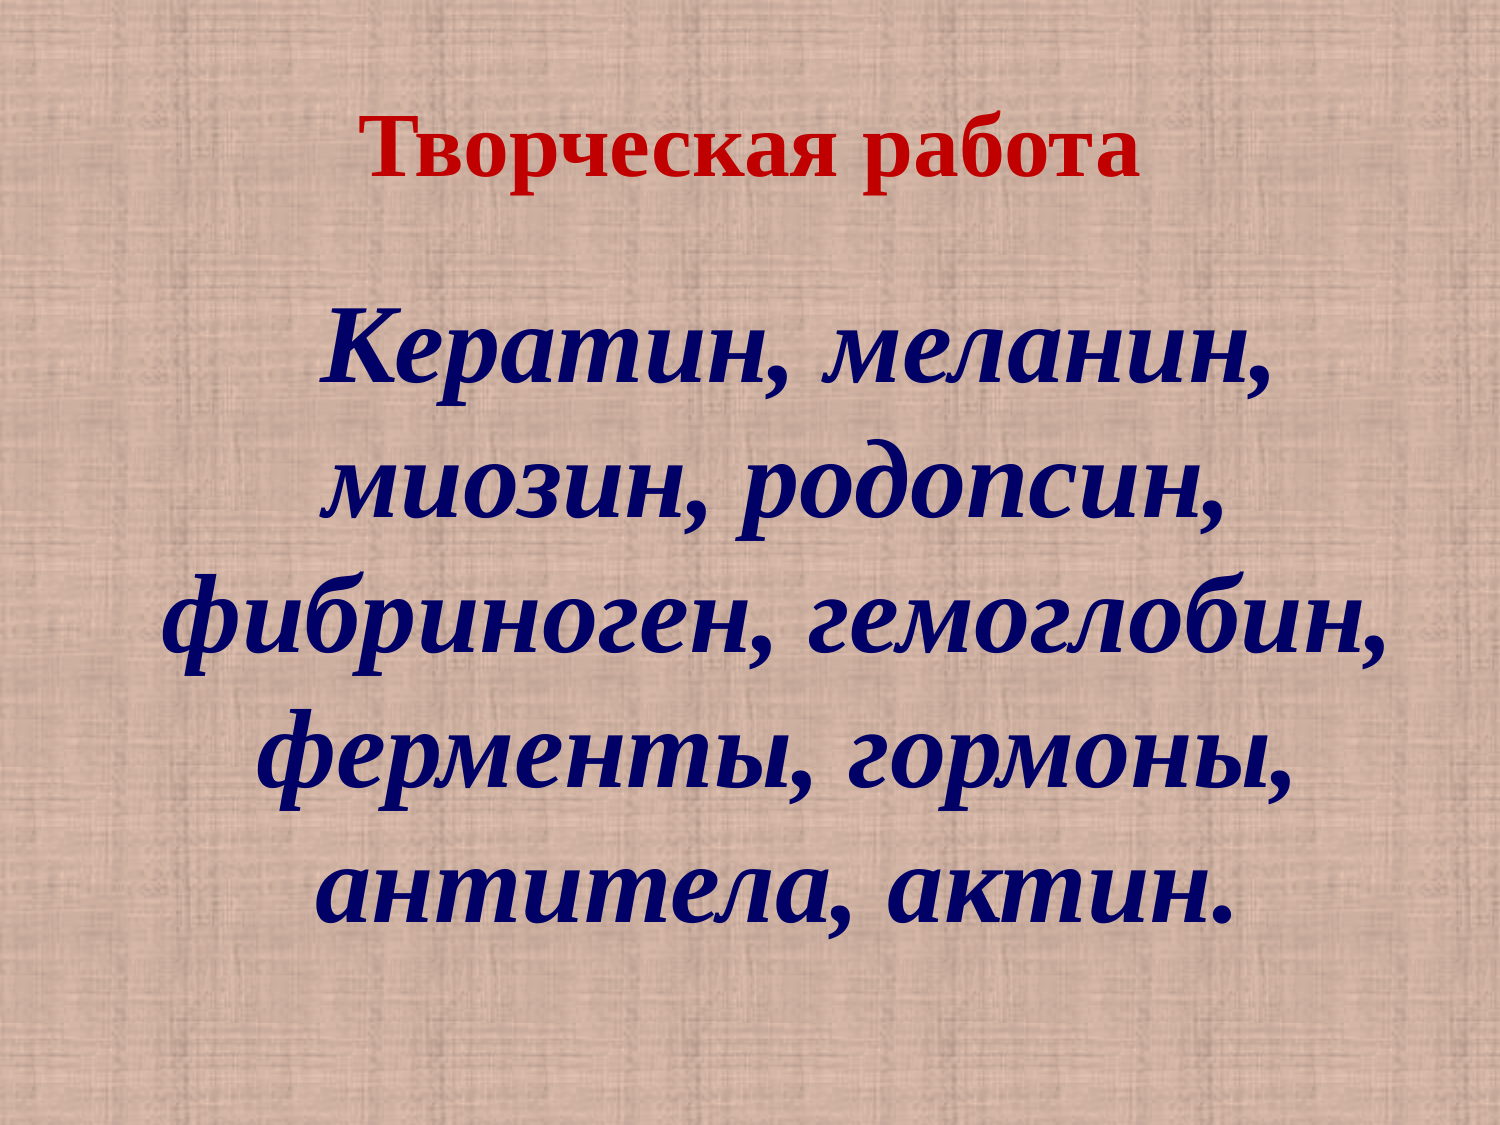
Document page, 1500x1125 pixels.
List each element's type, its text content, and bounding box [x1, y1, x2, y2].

title Творческая работа [74, 45, 1426, 234]
list Кератин, меланин, миозин, родопсин, фибриноген, гемоглобин, ферменты, гормоны, антитела, актин. [74, 262, 1426, 1006]
